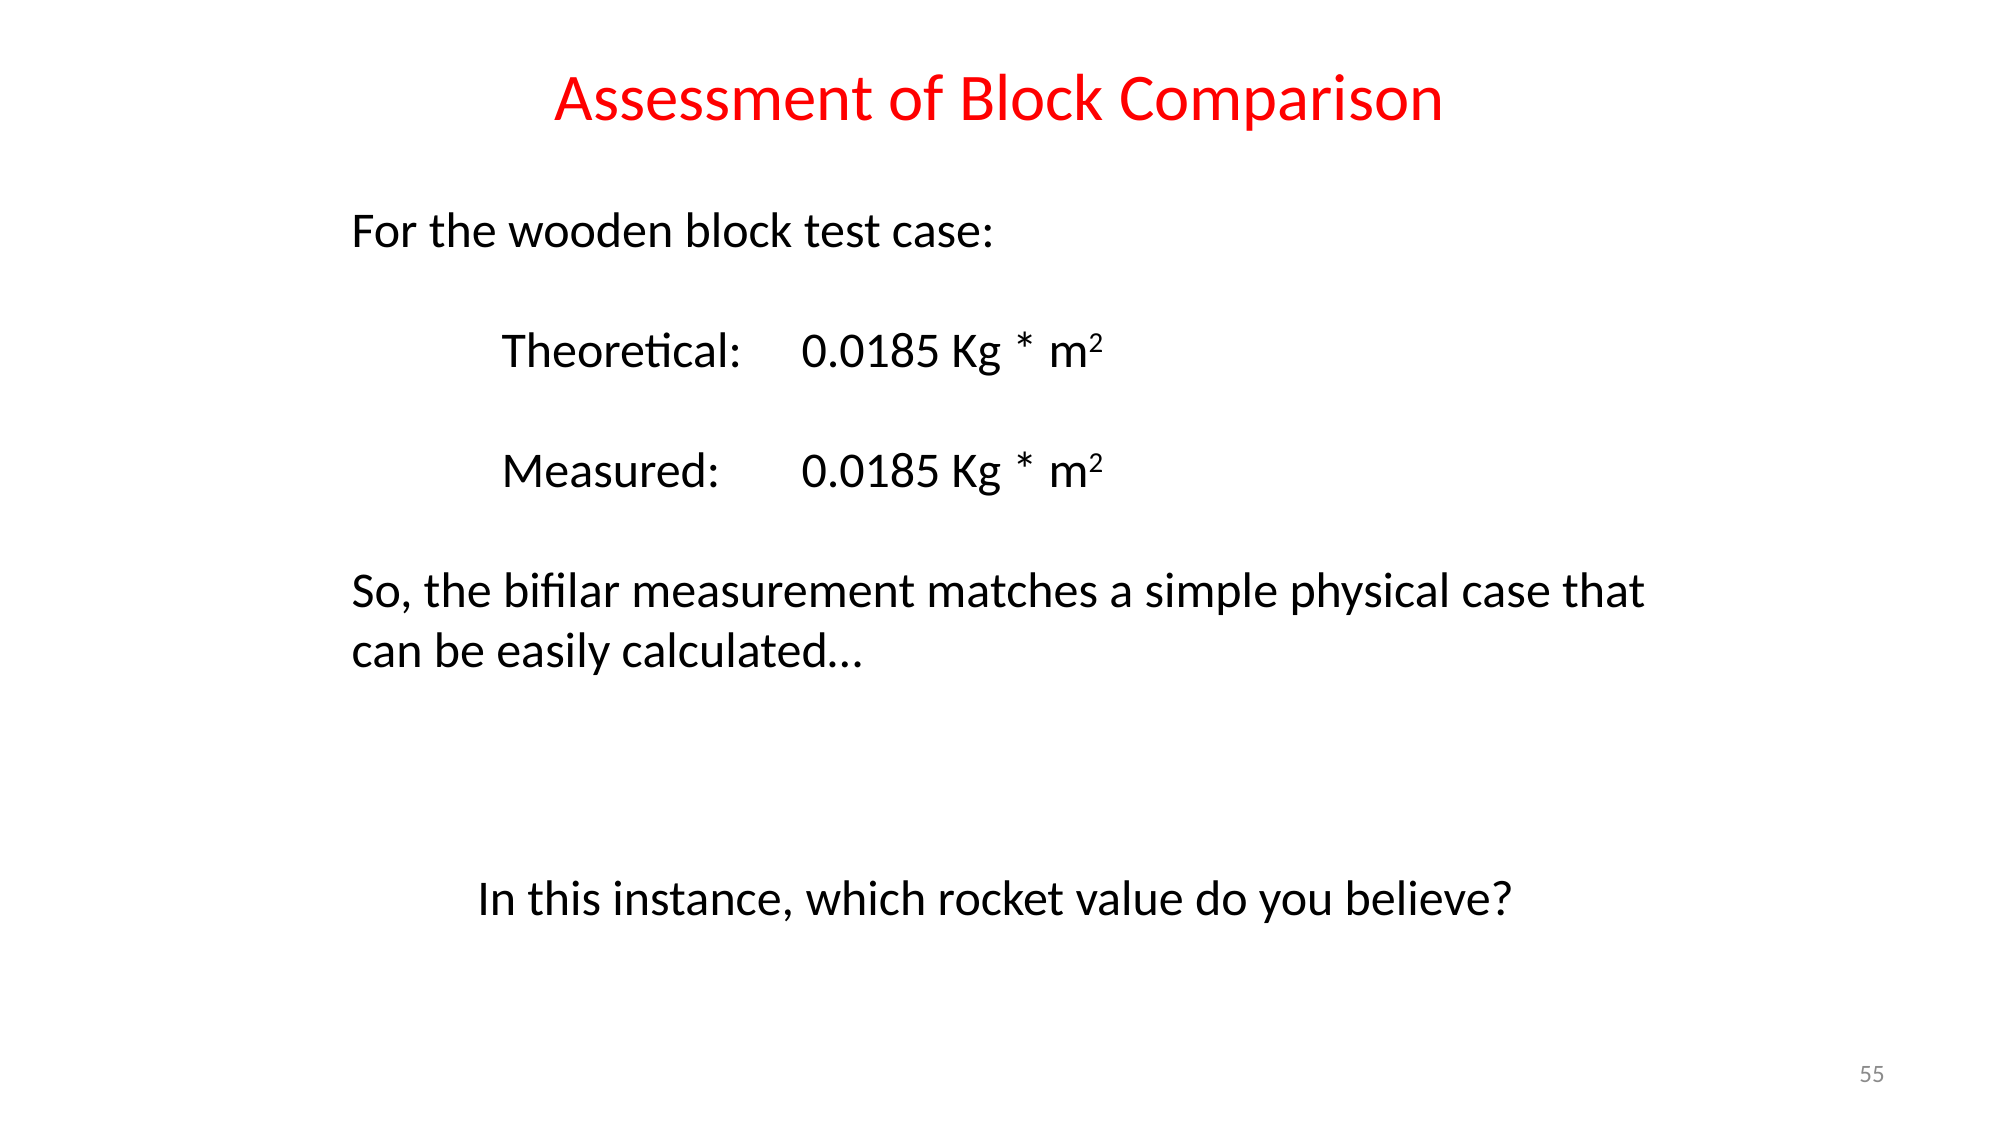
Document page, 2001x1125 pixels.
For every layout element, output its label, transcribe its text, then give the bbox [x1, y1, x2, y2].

slide_number 55 [1433, 1042, 1900, 1103]
text_box For the wooden block test case: Theoretical: 0.0185 Kg * m2 Measured: 0.0185 Kg * m2 So, the bifilar measurement matches a simple physical case that can be easily calculated… [336, 190, 1678, 746]
title Assessment of Block Comparison [324, 45, 1675, 144]
text_box In this instance, which rocket value do you believe? [462, 858, 1575, 934]
